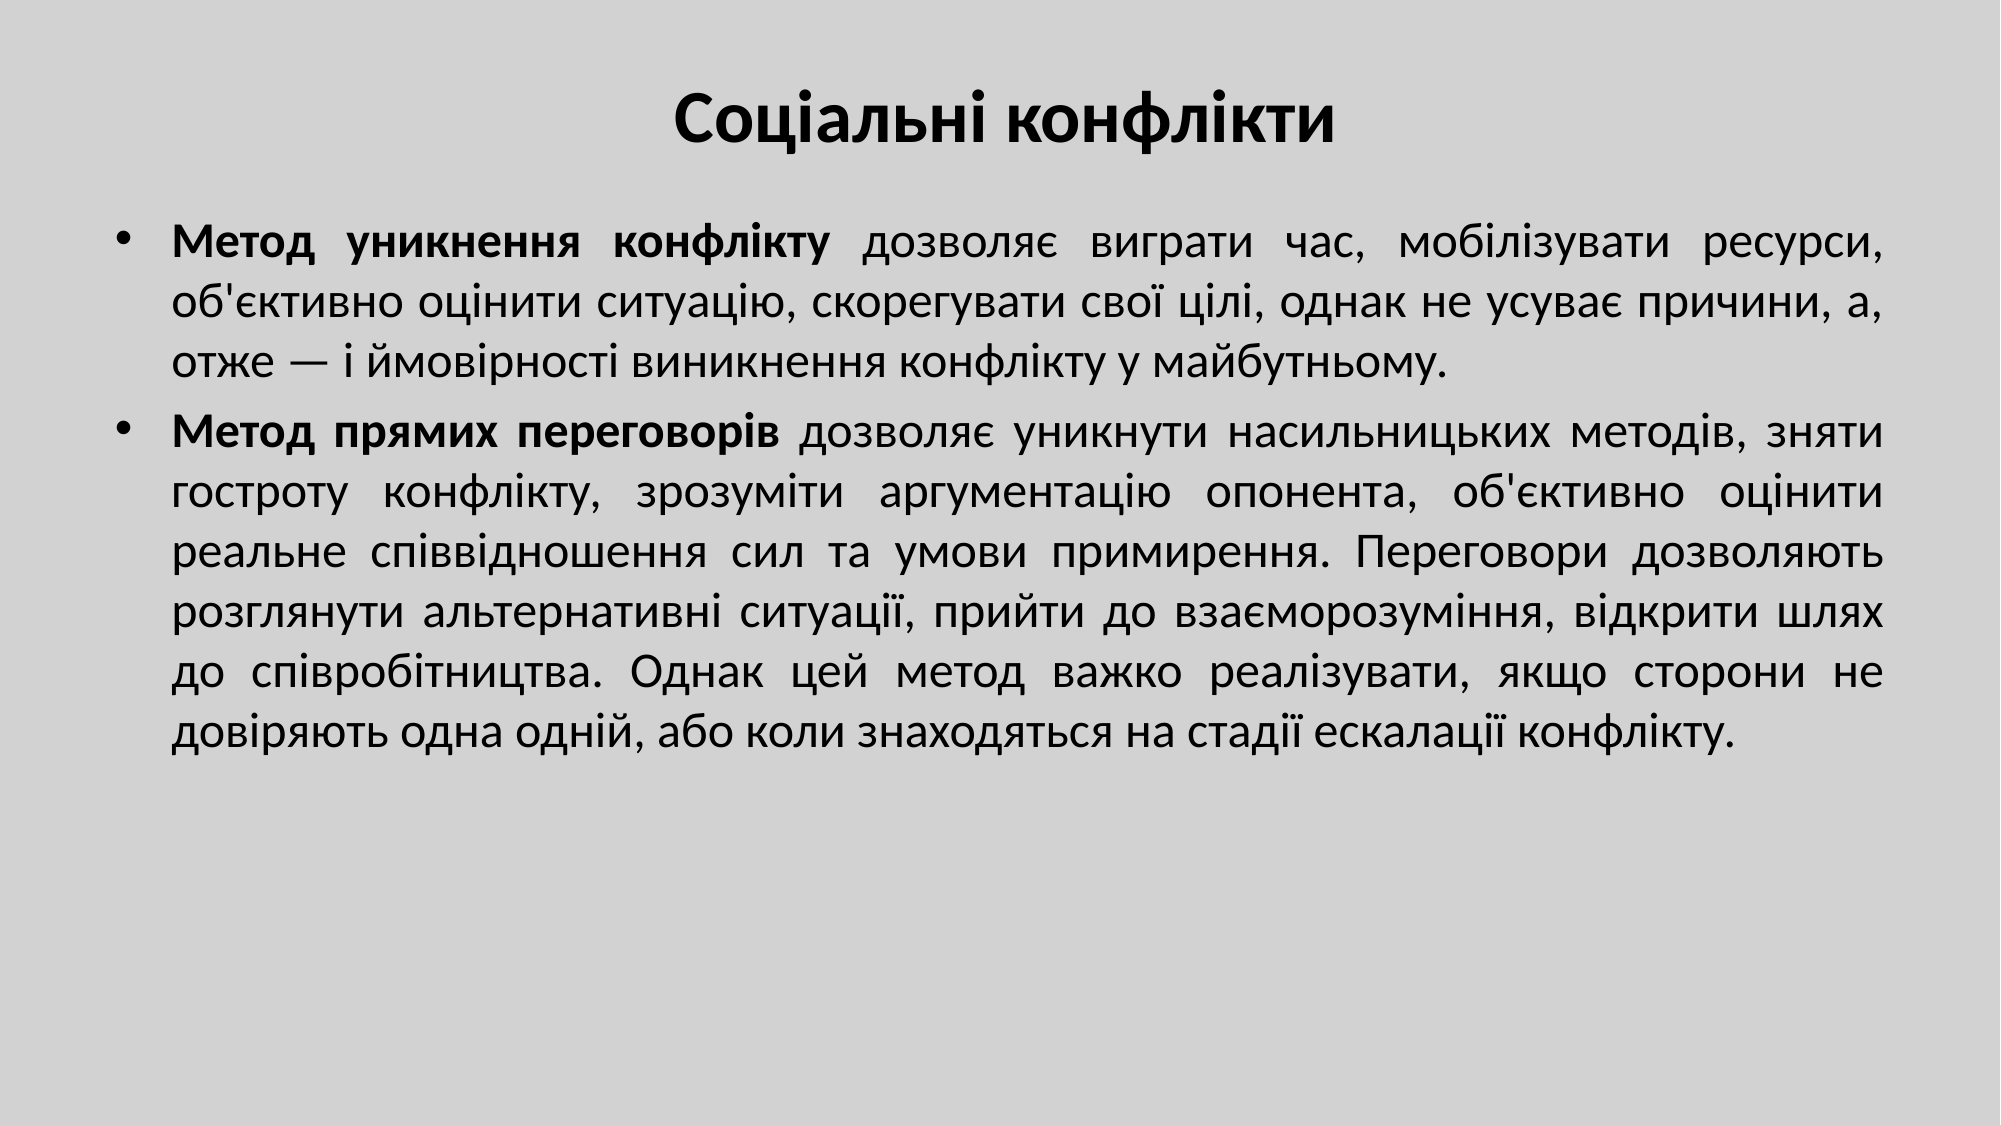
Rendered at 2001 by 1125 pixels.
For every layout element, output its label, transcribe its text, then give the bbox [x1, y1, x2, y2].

title Соціальні конфлікти [62, 24, 1950, 200]
list Метод уникнення конфлікту дозволяє виграти час, мобілізувати ресурси, об'єктивно оцінити ситуацію, скорегувати свої цілі, однак не усуває причини, а, отже — і ймовірності виникнення конфлікту у майбутньому. Метод прямих переговорів дозволяє уникнути насильницьких методів, зняти гостроту конфлікту, зрозуміти аргументацію опонента, об'єктивно оцінити реальне співвідношення сил та умови примирення. Переговори дозволяють розглянути альтернативні ситуації, прийти до взаєморозуміння, відкрити шлях до співробітництва. Однак цей метод важко реалізувати, якщо сторони не довіряють одна одній, або коли знаходяться на стадії ескалації конфлікту. [99, 200, 1900, 1088]
